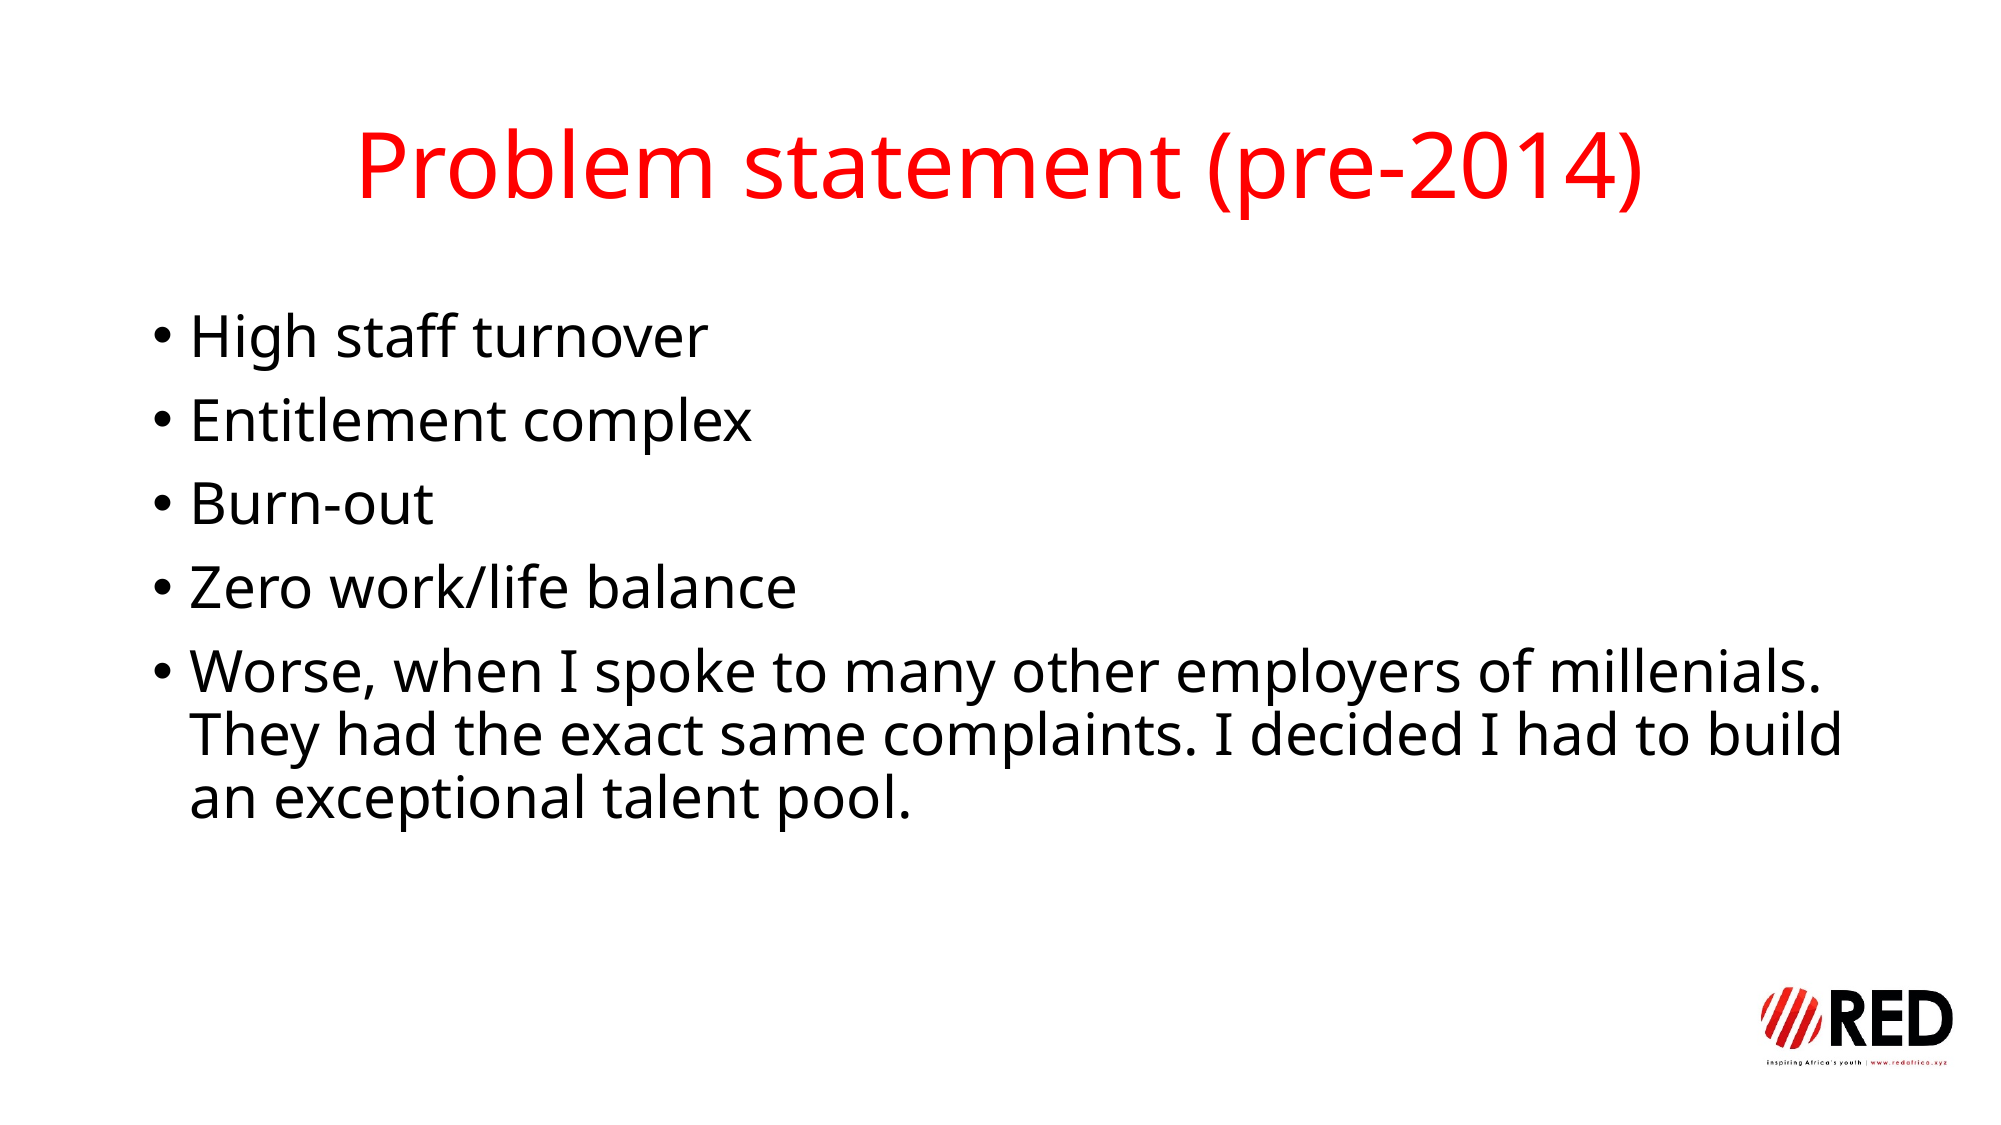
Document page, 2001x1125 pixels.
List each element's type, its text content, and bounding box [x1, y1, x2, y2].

title Problem statement (pre-2014) [137, 59, 1863, 278]
picture [1713, 925, 2000, 1125]
list High staff turnover Entitlement complex Burn-out Zero work/life balance Worse, when I spoke to many other employers of millenials. They had the exact same complaints. I decided I had to build an exceptional talent pool. [137, 299, 1863, 1014]
